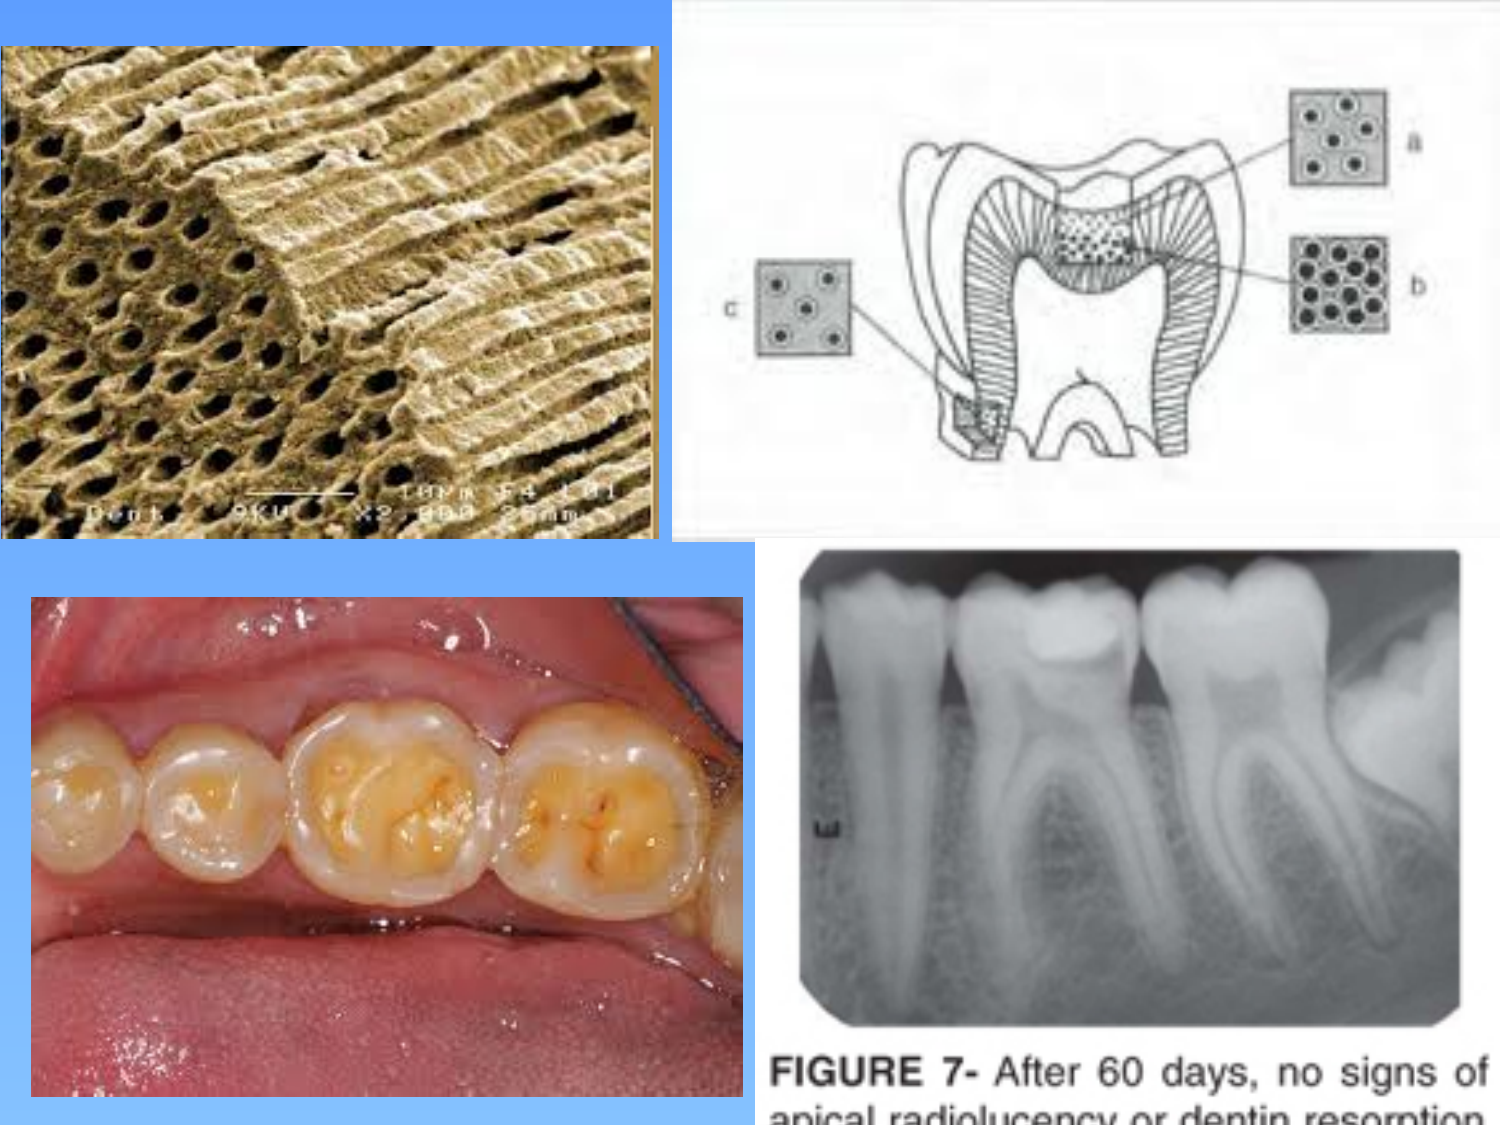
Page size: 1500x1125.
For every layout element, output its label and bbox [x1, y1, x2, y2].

picture [0, 45, 660, 540]
list [672, 0, 1500, 543]
picture [755, 538, 1500, 1125]
picture [30, 597, 744, 1098]
